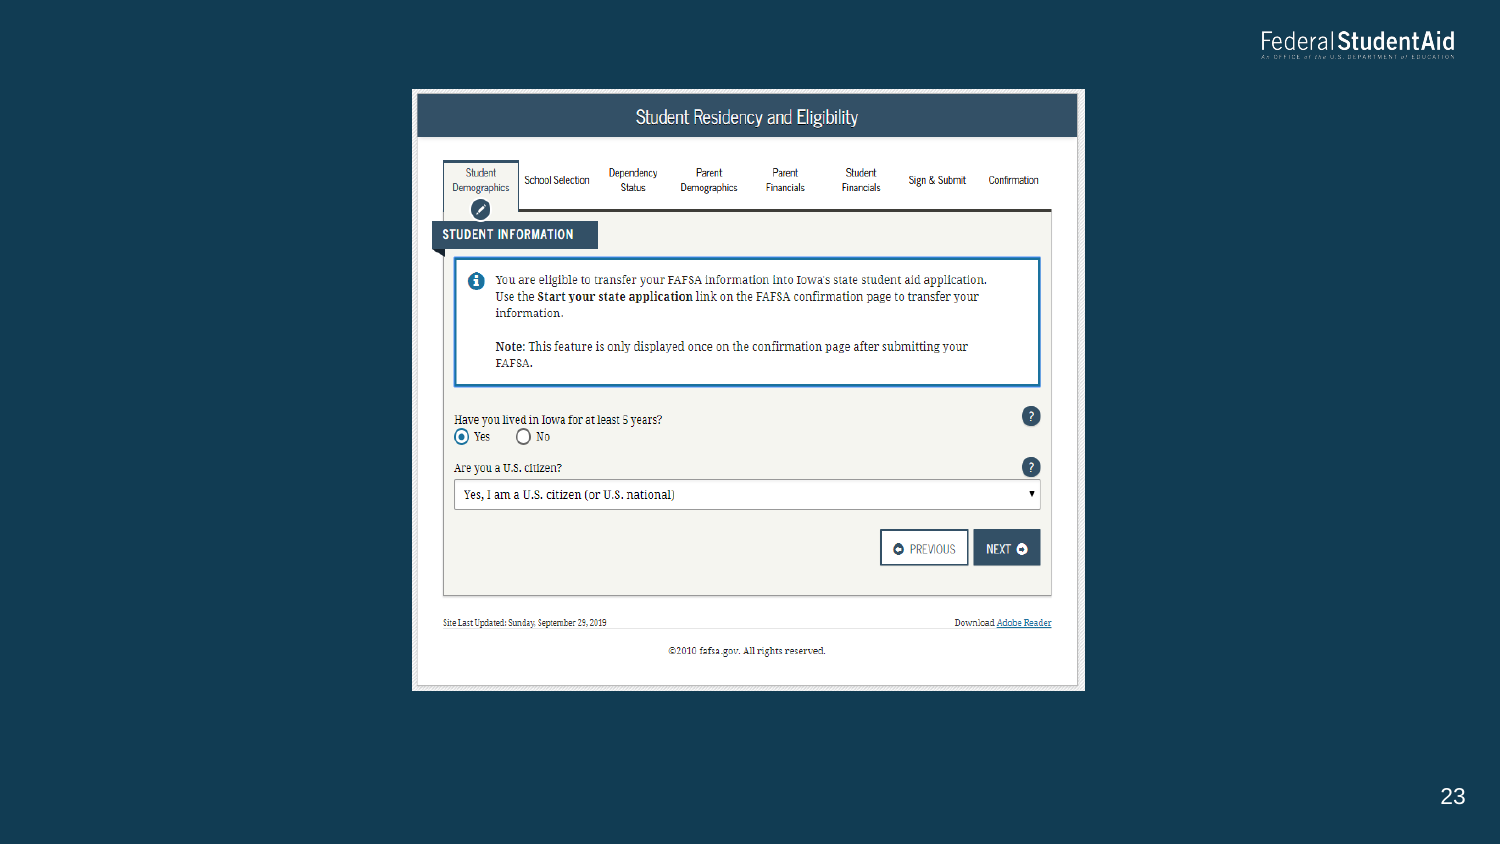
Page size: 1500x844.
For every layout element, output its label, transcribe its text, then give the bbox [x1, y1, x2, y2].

picture [1261, 31, 1454, 59]
picture [412, 89, 1086, 691]
slide_number 23 [1440, 781, 1490, 821]
